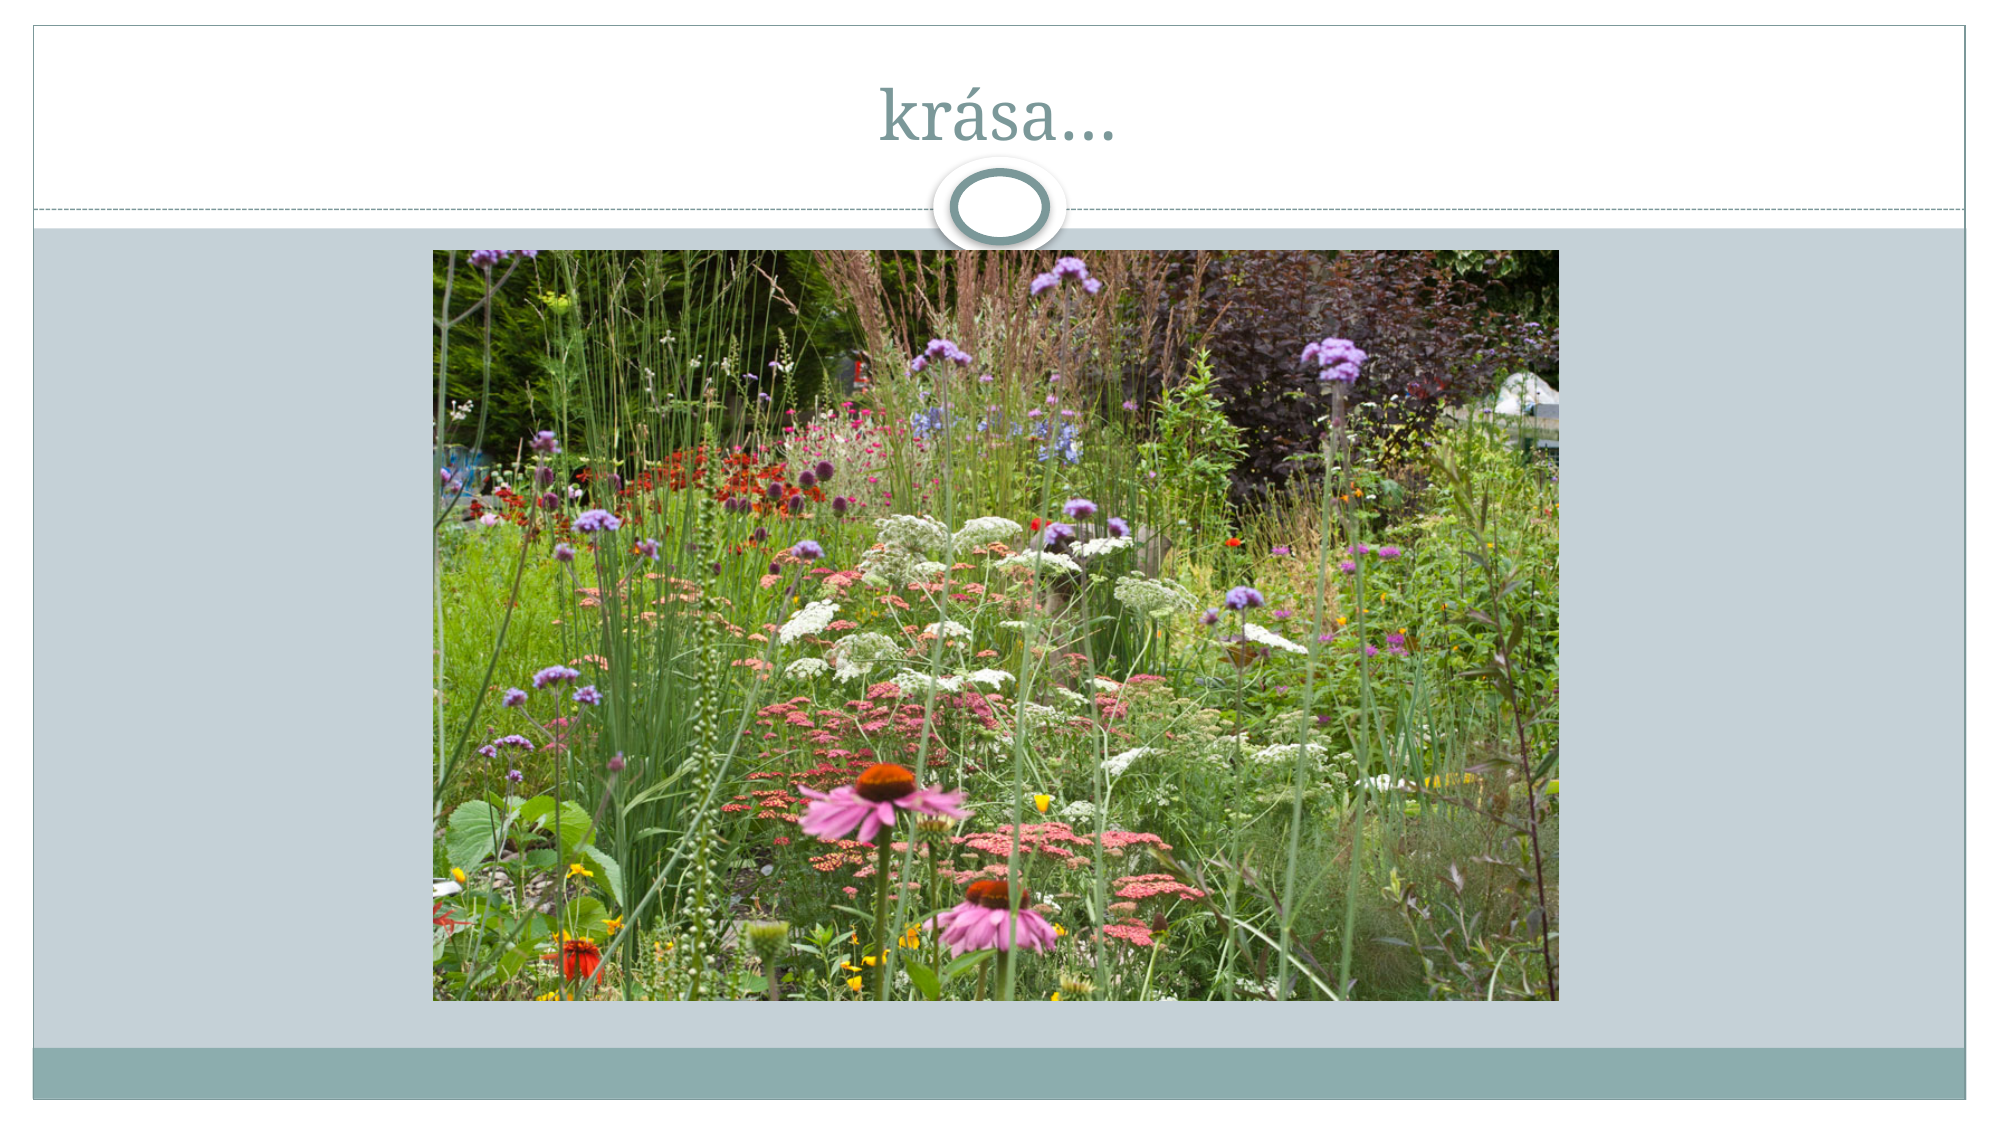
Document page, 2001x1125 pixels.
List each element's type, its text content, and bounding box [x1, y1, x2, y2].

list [433, 250, 1559, 1001]
title krása… [66, 37, 1933, 162]
